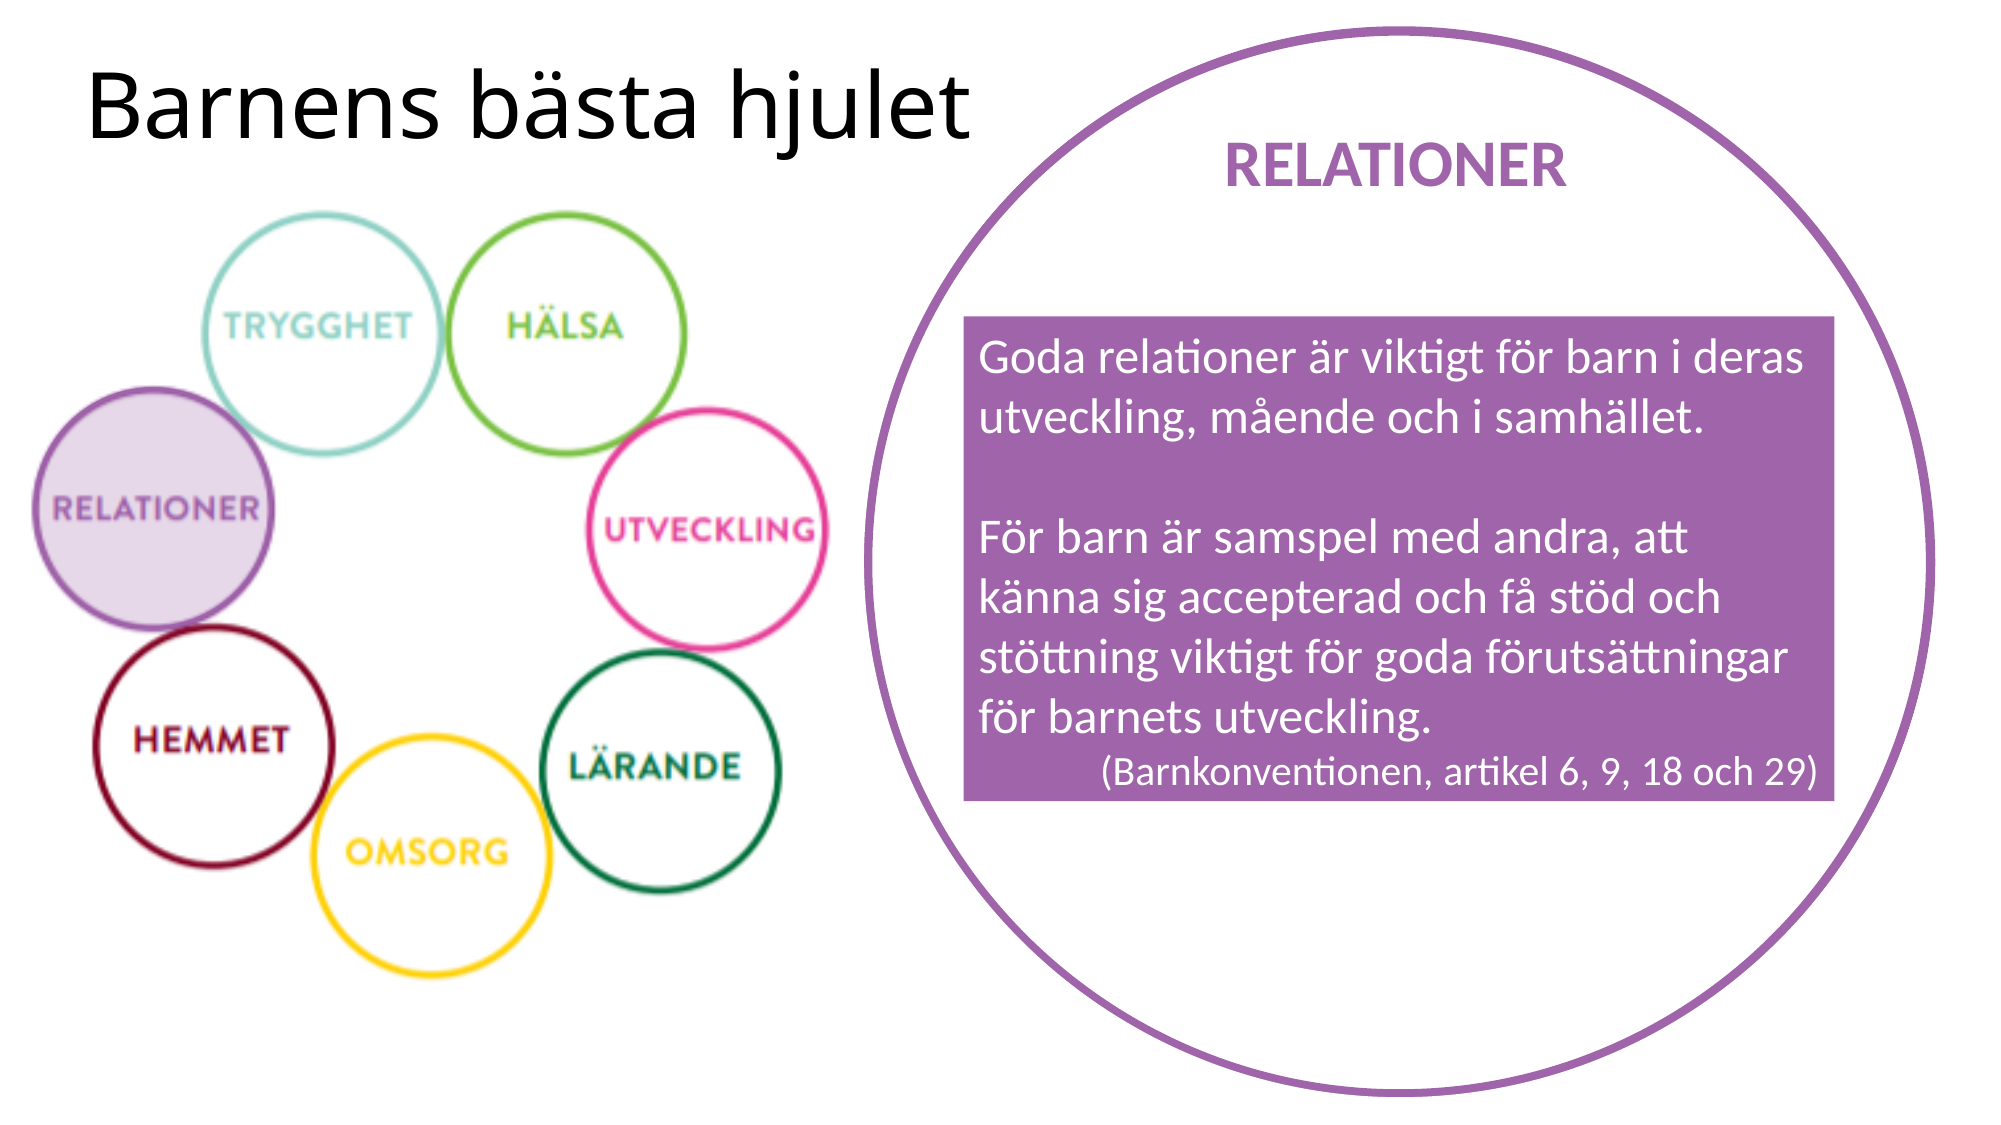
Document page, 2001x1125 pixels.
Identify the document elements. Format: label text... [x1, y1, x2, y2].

title Barnens bästa hjulet [69, 0, 1905, 218]
text_box [851, 12, 1949, 1110]
picture [22, 168, 850, 996]
